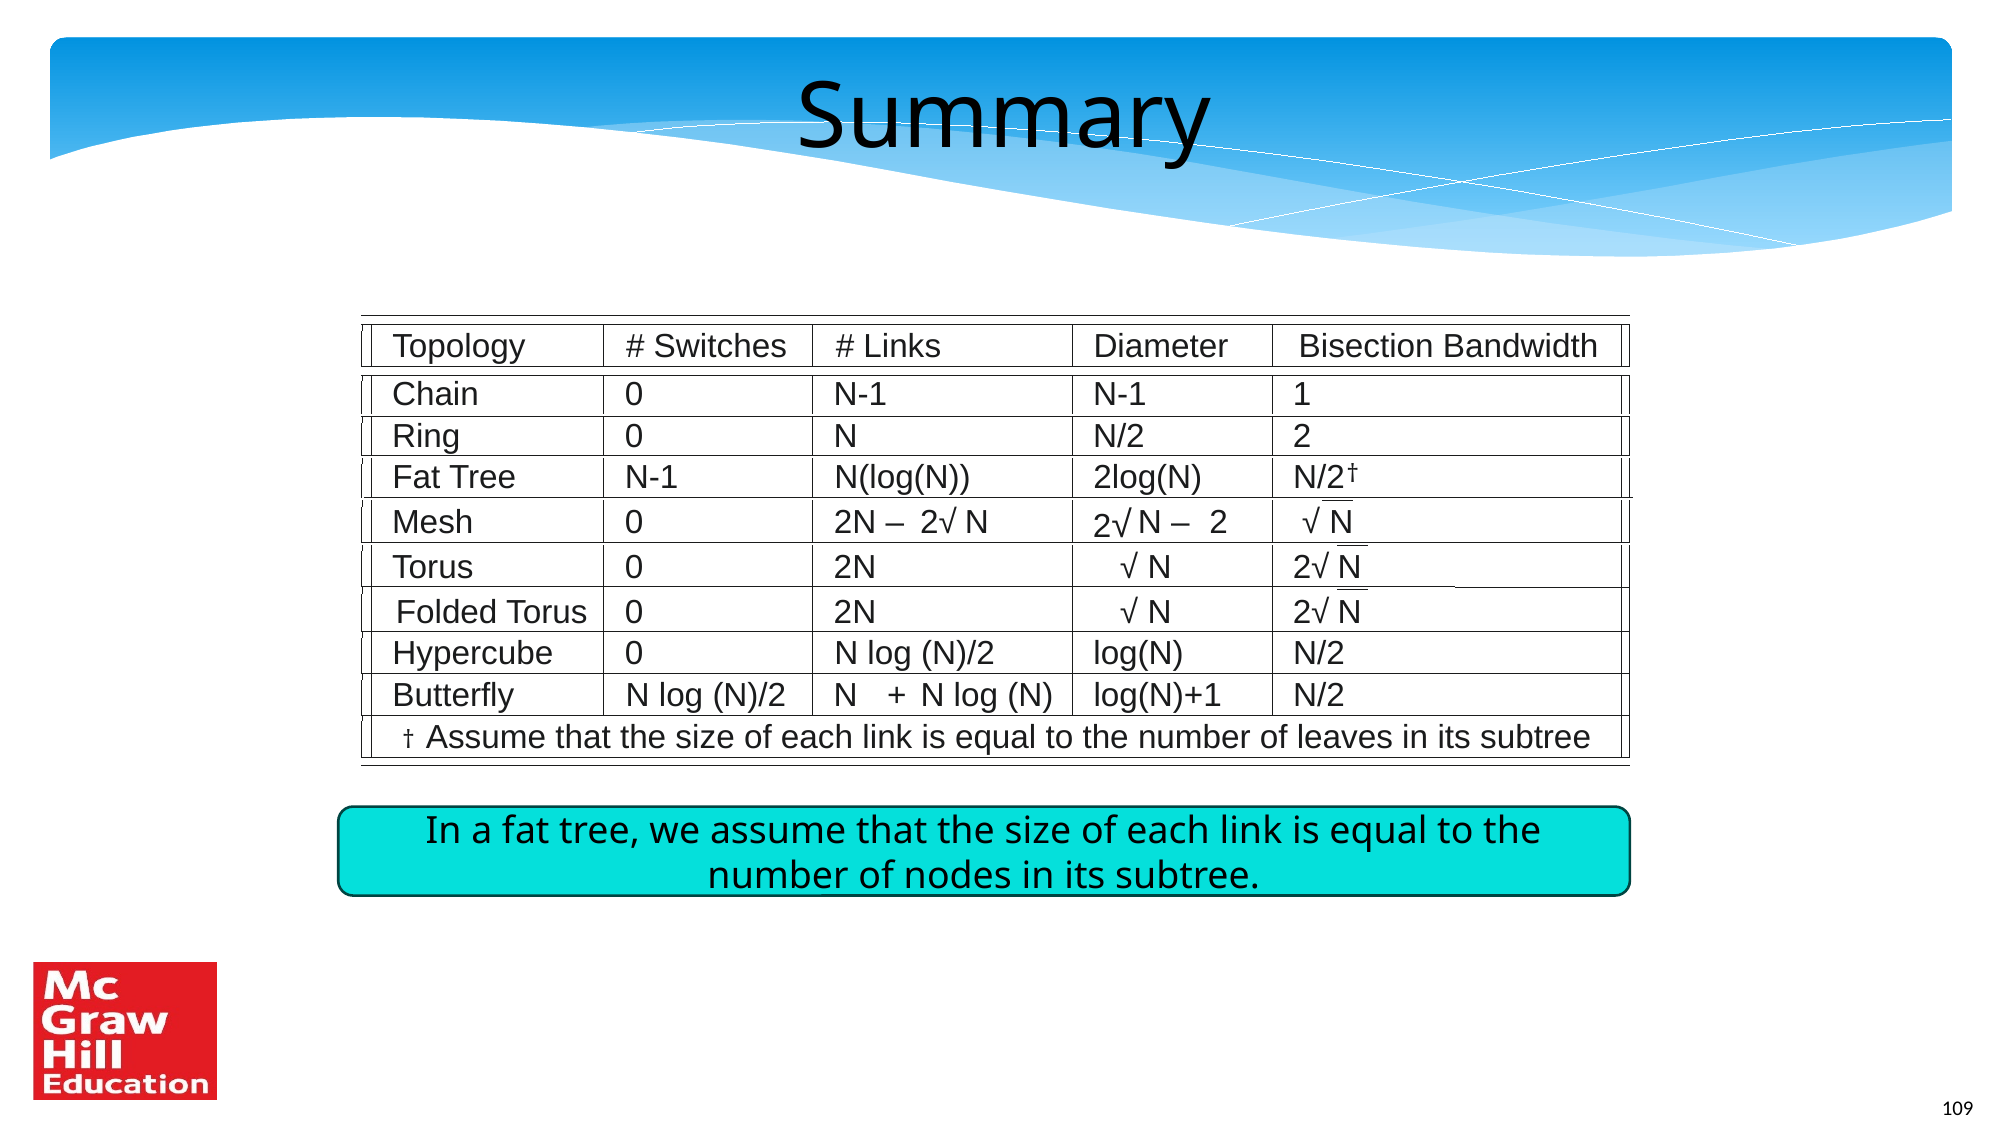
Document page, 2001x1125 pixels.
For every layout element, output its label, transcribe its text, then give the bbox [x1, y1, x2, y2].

text_box In a fat tree, we assume that the size of each link is equal to the number of nodes in its subtree. [336, 805, 1632, 897]
title Summary [395, 33, 1613, 188]
picture [33, 962, 217, 1100]
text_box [349, 312, 1633, 771]
